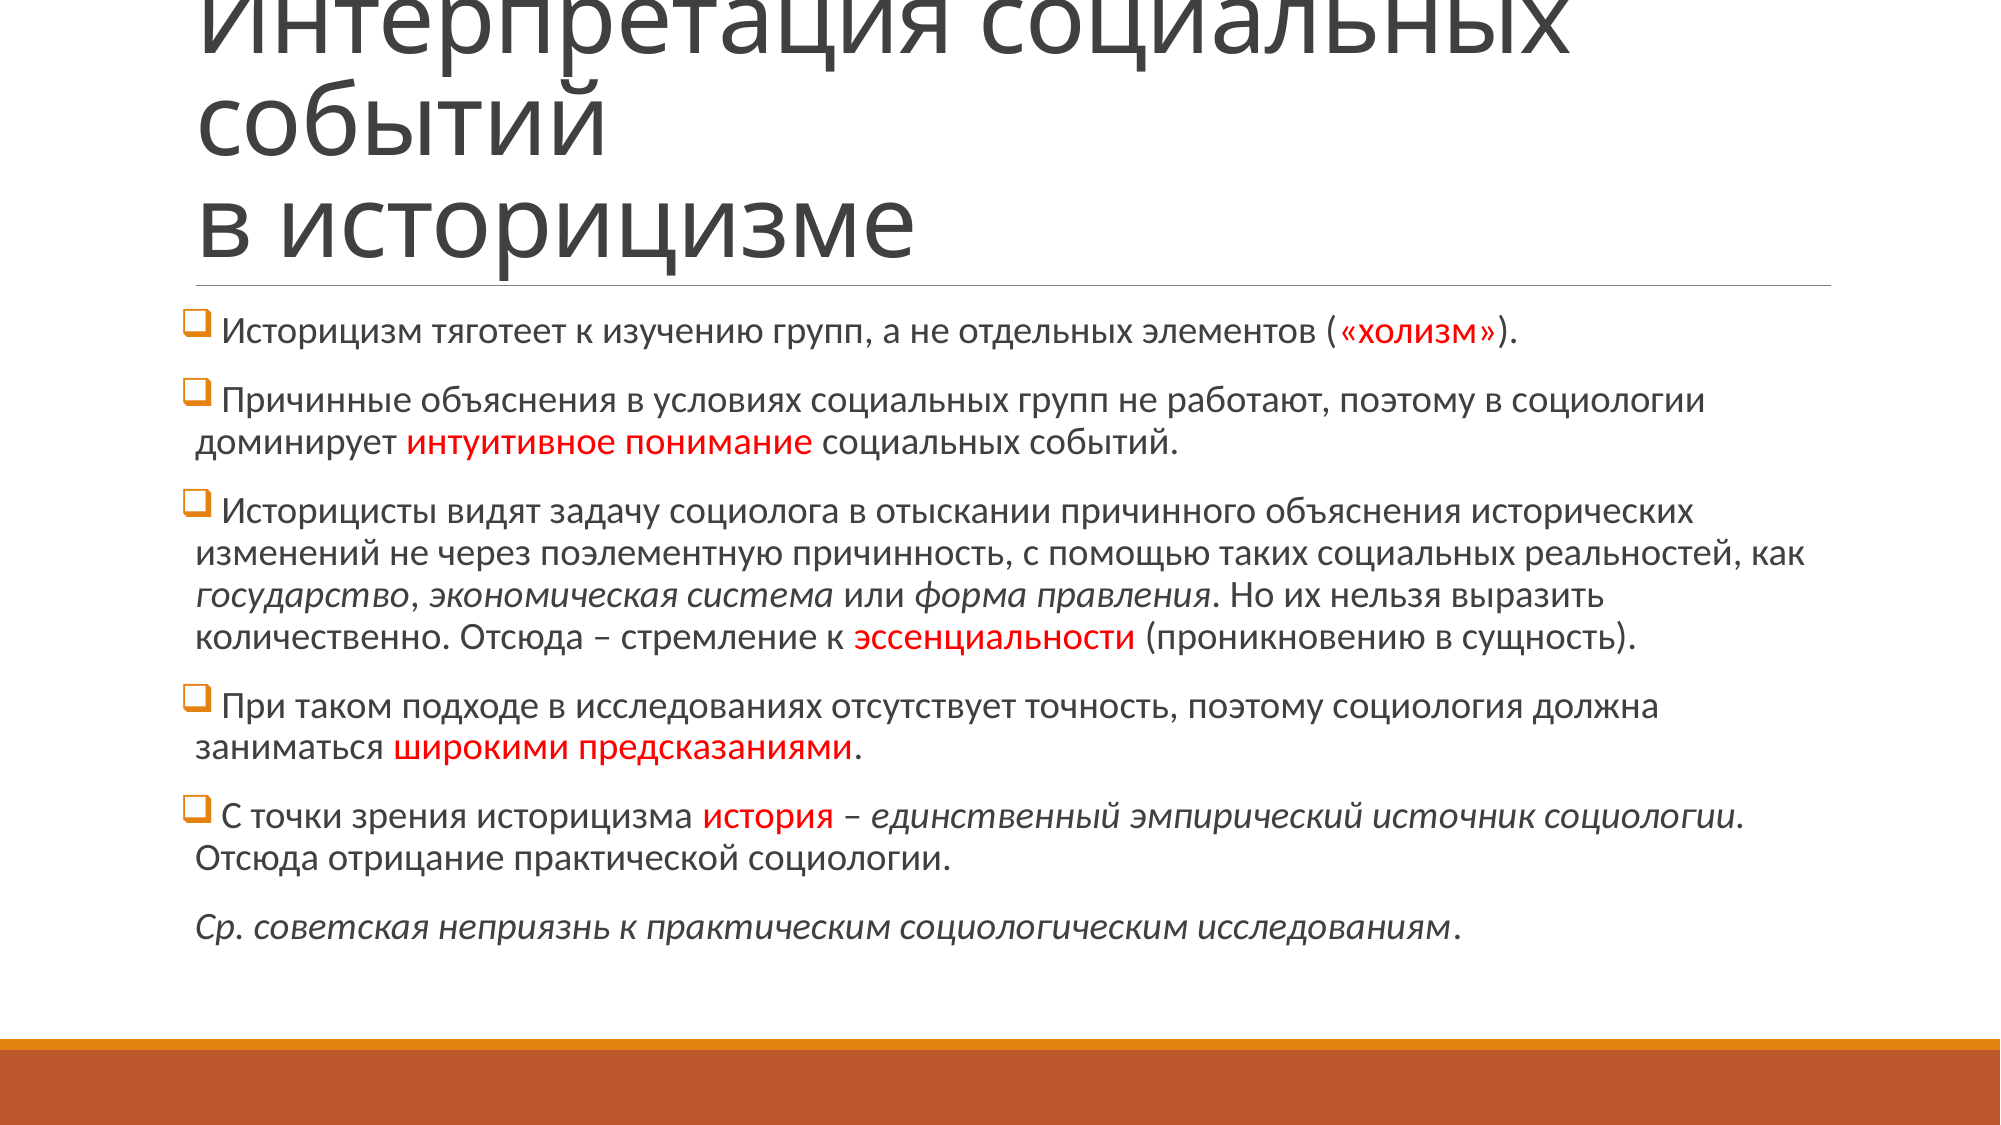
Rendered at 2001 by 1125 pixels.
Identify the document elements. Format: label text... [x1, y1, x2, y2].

title Интерпретация социальных событий в историцизме [180, 47, 1830, 285]
list Историцизм тяготеет к изучению групп, а не отдельных элементов («холизм»). Причинные объяснения в условиях социальных групп не работают, поэтому в социологии доминирует интуитивное понимание социальных событий. Историцисты видят задачу социолога в отыскании причинного объяснения исторических изменений не через поэлементную причинность, с помощью таких социальных реальностей, как государство, экономическая система или форма правления. Но их нельзя выразить количественно. Отсюда – стремление к эссенциальности (проникновению в сущность). При таком подходе в исследованиях отсутствует точность, поэтому социология должна заниматься широкими предсказаниями. С точки зрения историцизма история – единственный эмпирический источник социологии. Отсюда отрицание практической социологии. Ср. советская неприязнь к практическим социологическим исследованиям. [180, 302, 1830, 963]
